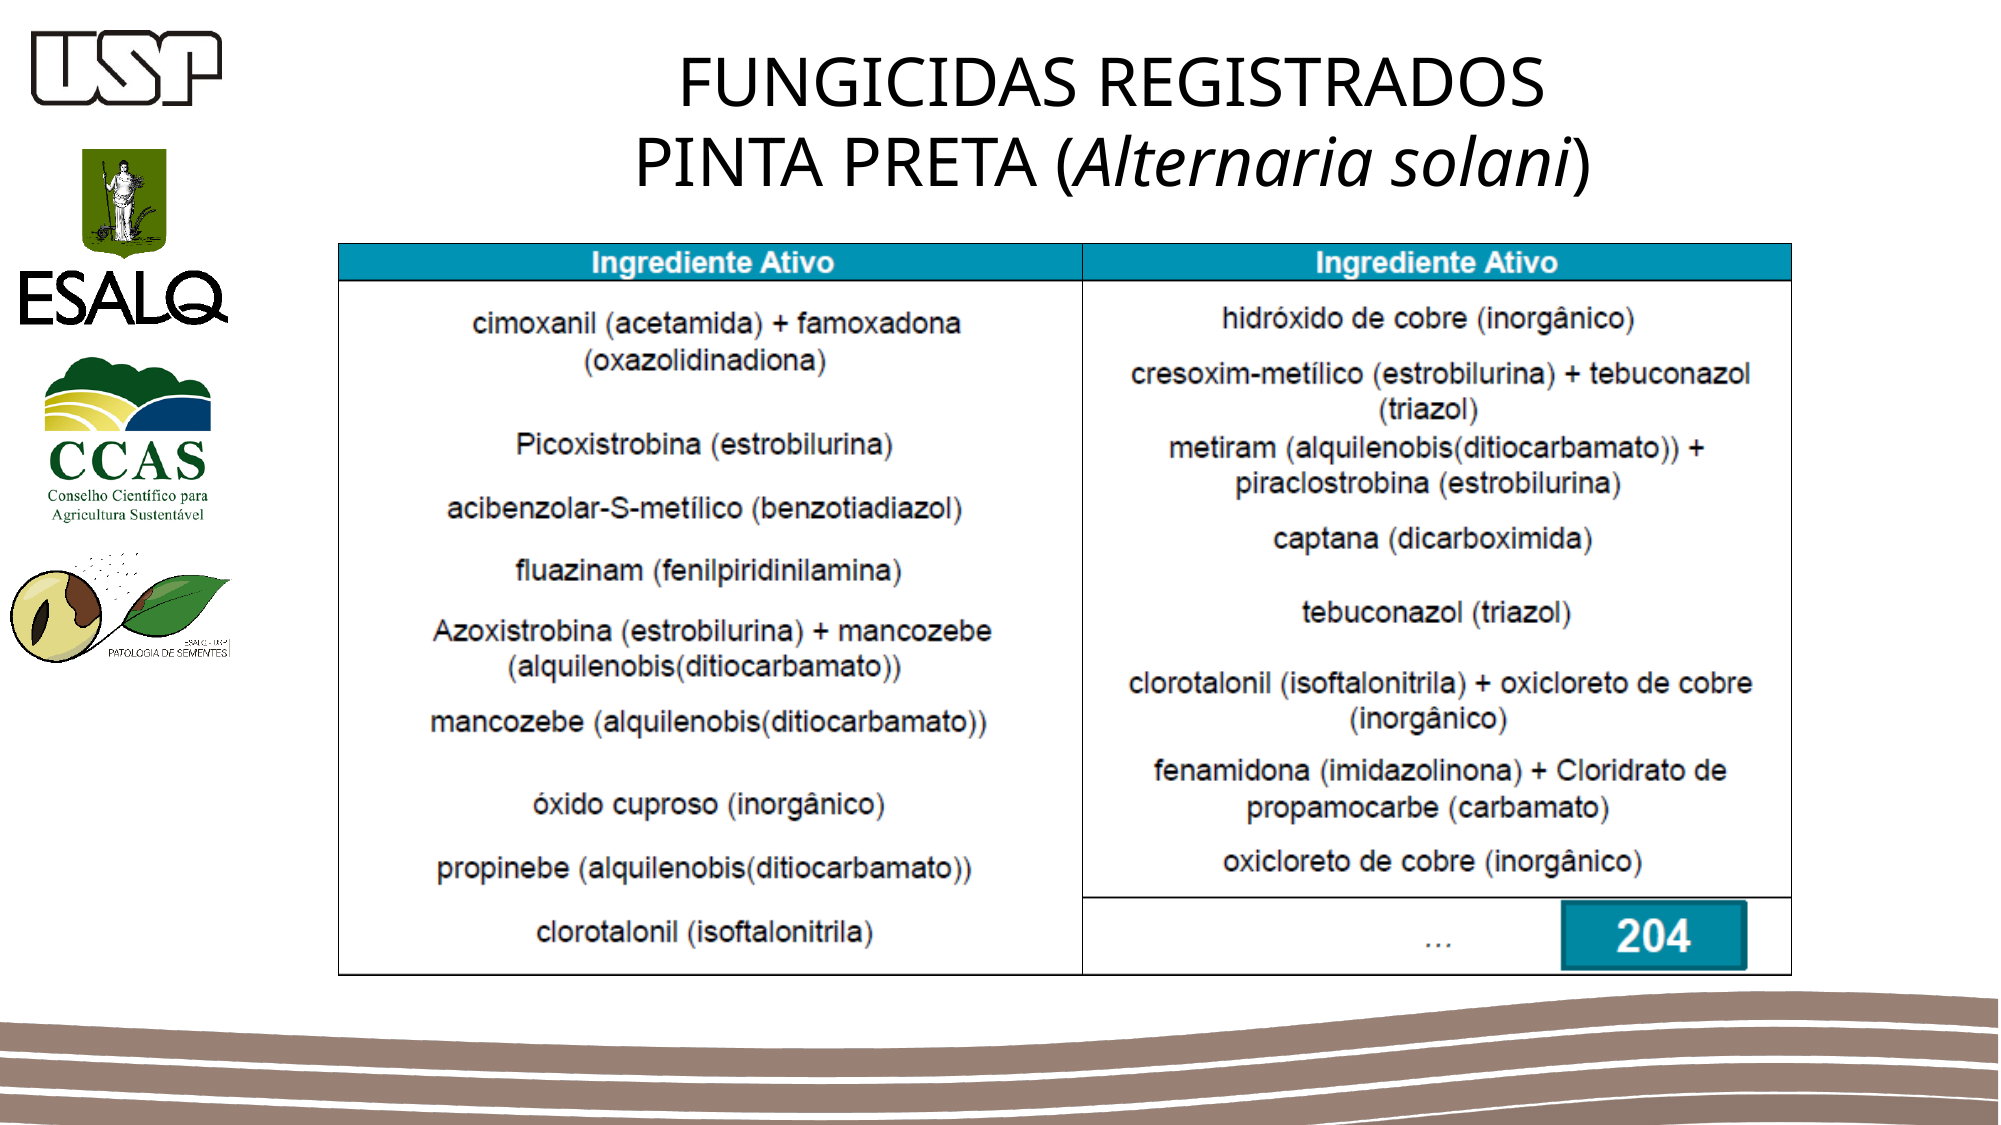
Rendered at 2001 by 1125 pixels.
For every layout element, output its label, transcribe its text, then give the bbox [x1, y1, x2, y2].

picture [761, 251, 816, 273]
picture [1434, 251, 1477, 273]
text_box FUNGICIDAS REGISTRADOS PINTA PRETA (Alternaria solani) [291, 30, 1934, 208]
picture [1373, 251, 1431, 273]
picture [593, 251, 599, 273]
picture [31, 30, 222, 106]
picture [10, 553, 234, 668]
picture [817, 256, 835, 273]
picture [20, 353, 233, 527]
picture [1485, 251, 1558, 273]
picture [1318, 251, 1324, 273]
picture [685, 251, 752, 273]
picture [639, 251, 682, 273]
picture [20, 149, 228, 325]
picture [338, 256, 1792, 977]
